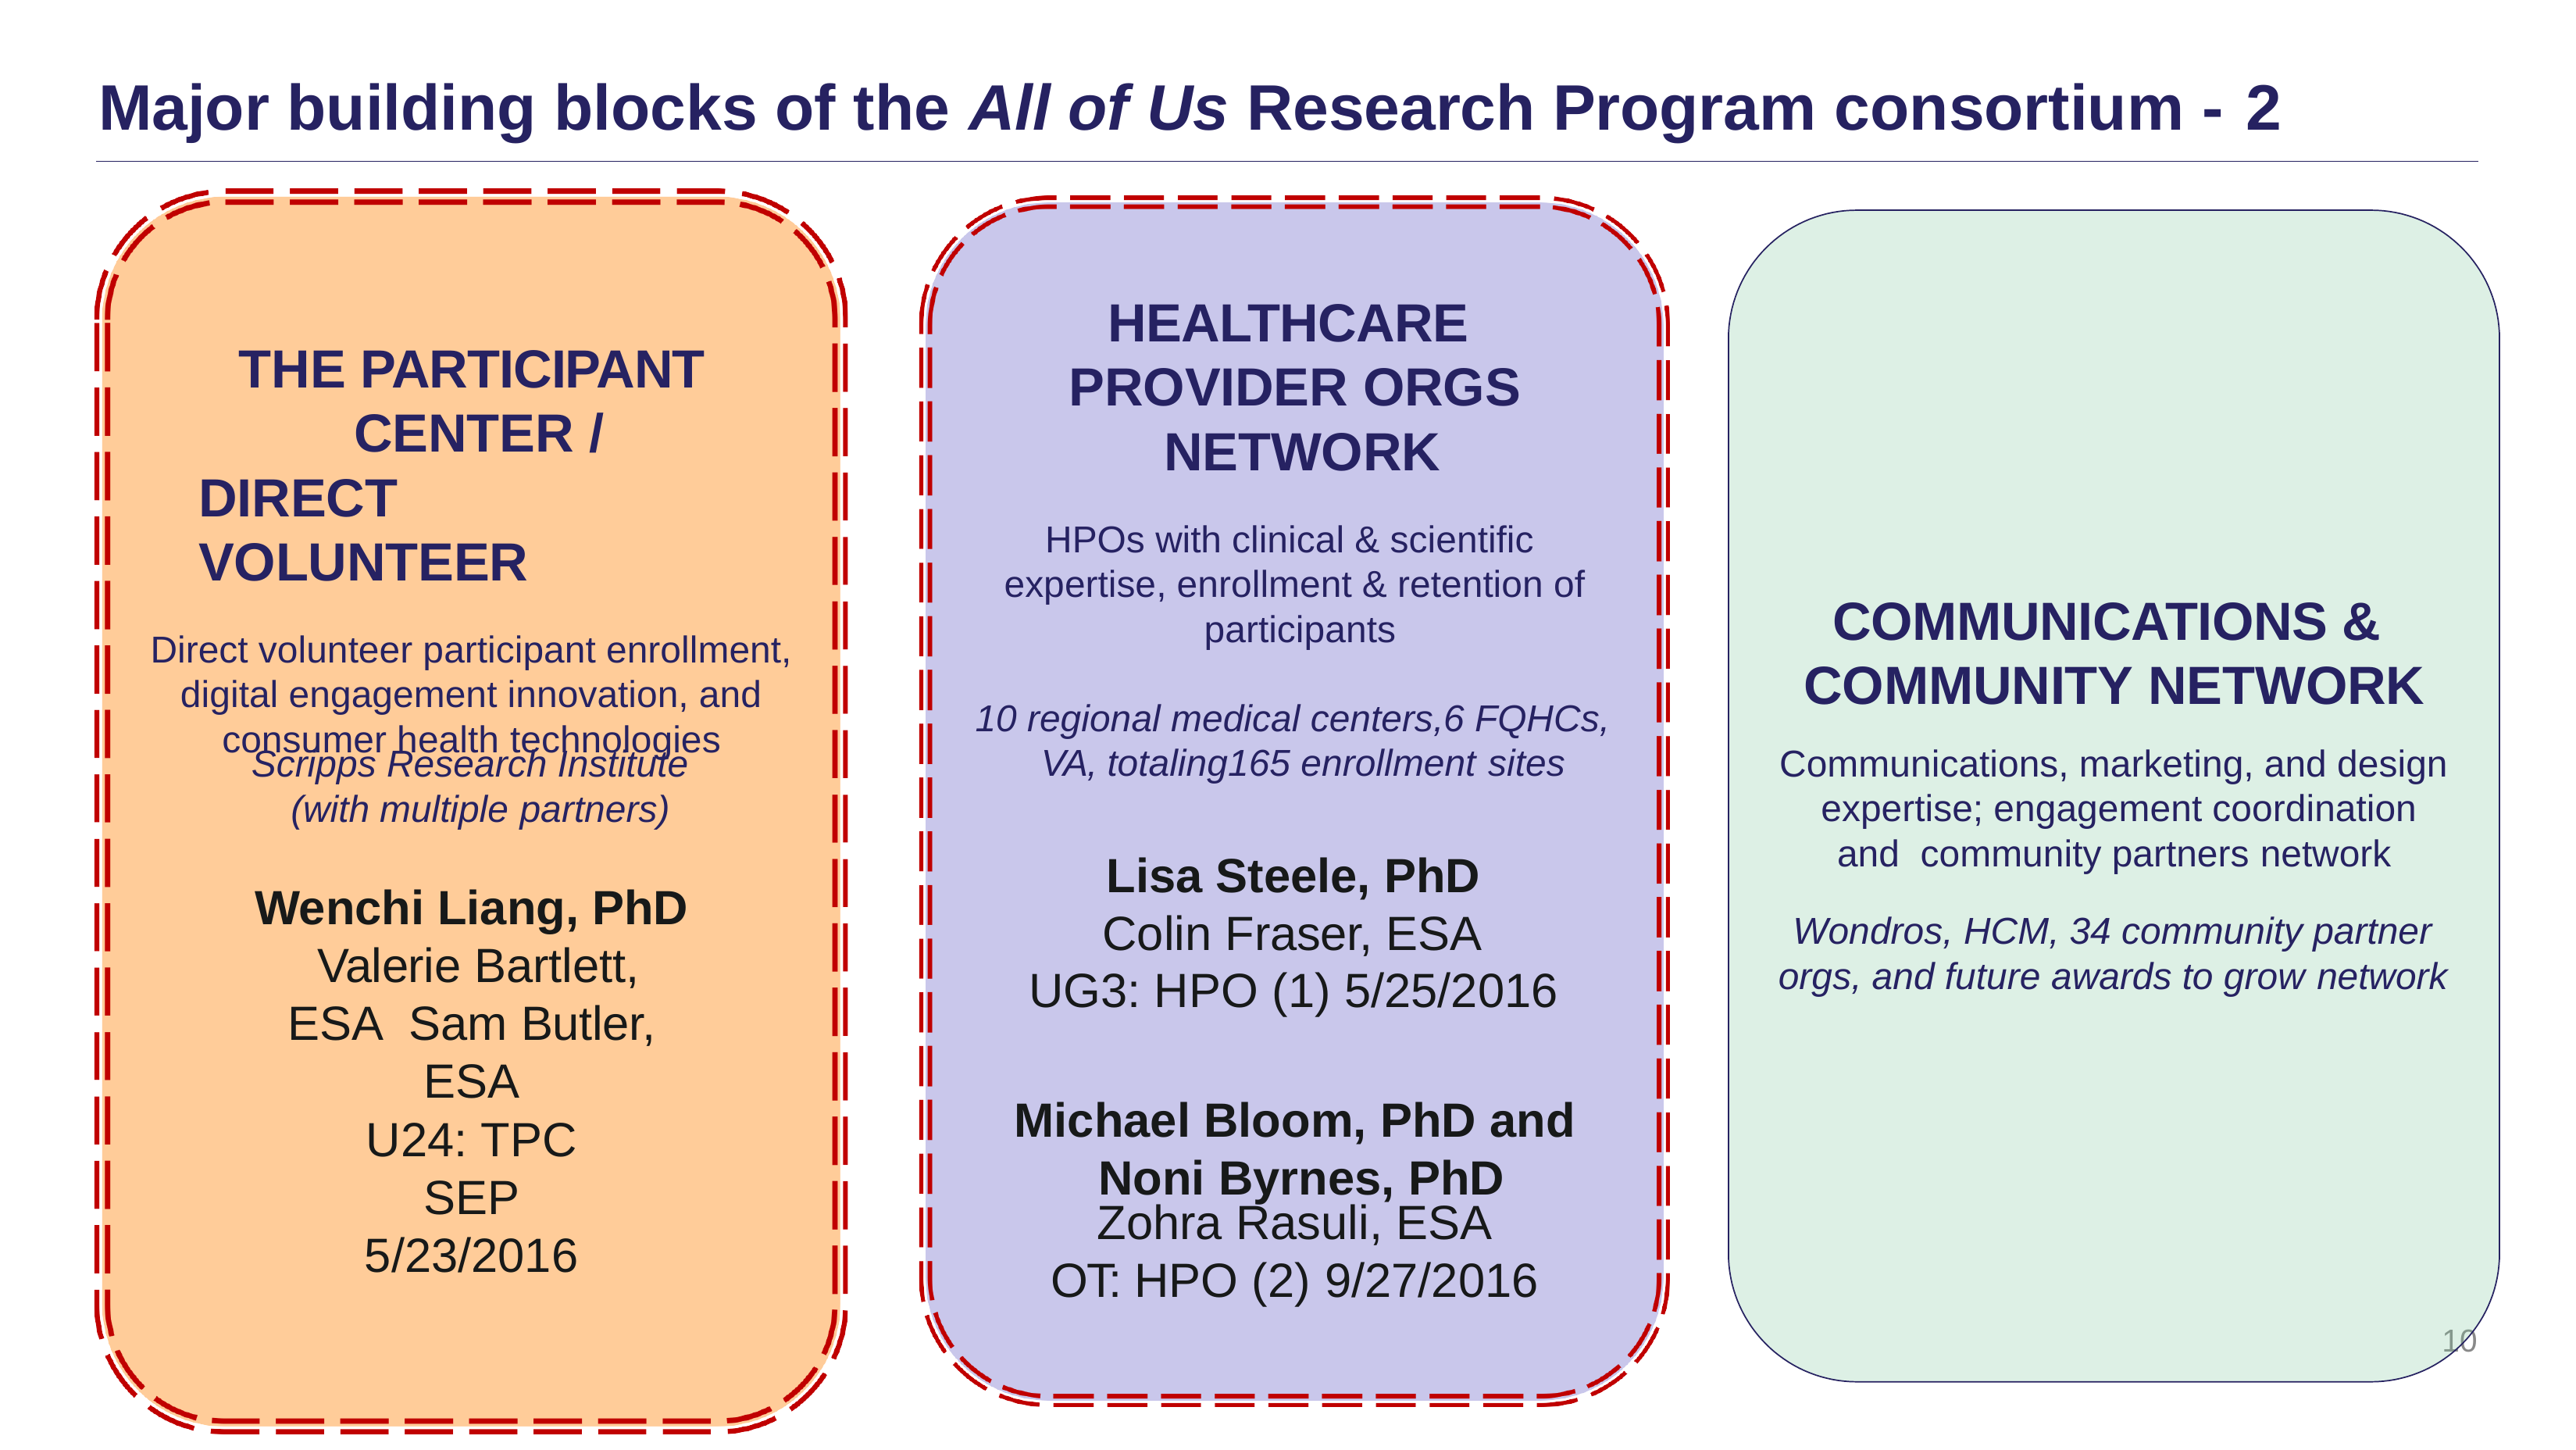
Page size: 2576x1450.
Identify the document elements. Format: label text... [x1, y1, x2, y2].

text_box Wenchi Liang, PhD Valerie Bartlett, ESA Sam Butler, ESA [251, 875, 692, 1108]
text_box Michael Bloom, PhD and Noni Byrnes, PhD Zohra Rasuli, ESA OT: HPO (2) 9/27/2016 [1011, 1088, 1578, 1308]
text_box Lisa Steele, PhD Colin Fraser, ESA UG3: HPO (1) 5/25/2016 [1027, 842, 1562, 1017]
text_box 10 regional medical centers,6 FQHCs, VA, totaling165 enrollment sites [973, 692, 1615, 784]
text_box [1728, 210, 2500, 1382]
text_box THE PARTICIPANT CENTER / DIRECT VOLUNTEER Direct volunteer participant enrollment, digital engagement innovation, and consumer health technologies [147, 332, 795, 760]
text_box 10 [2446, 1323, 2480, 1359]
text_box [94, 188, 848, 1434]
text_box U24: TPC SEP 5/23/2016 [362, 1107, 580, 1282]
text_box Scripps Research Institute (with multiple partners) [249, 738, 693, 830]
text_box [919, 195, 1670, 1407]
title Major building blocks of the All of Us Research Program consortium - 2 [96, 64, 2289, 309]
text_box HEALTHCARE PROVIDER ORGS NETWORK HPOs with clinical & scientific expertise, enrollment & retention of participants [1001, 286, 1588, 650]
